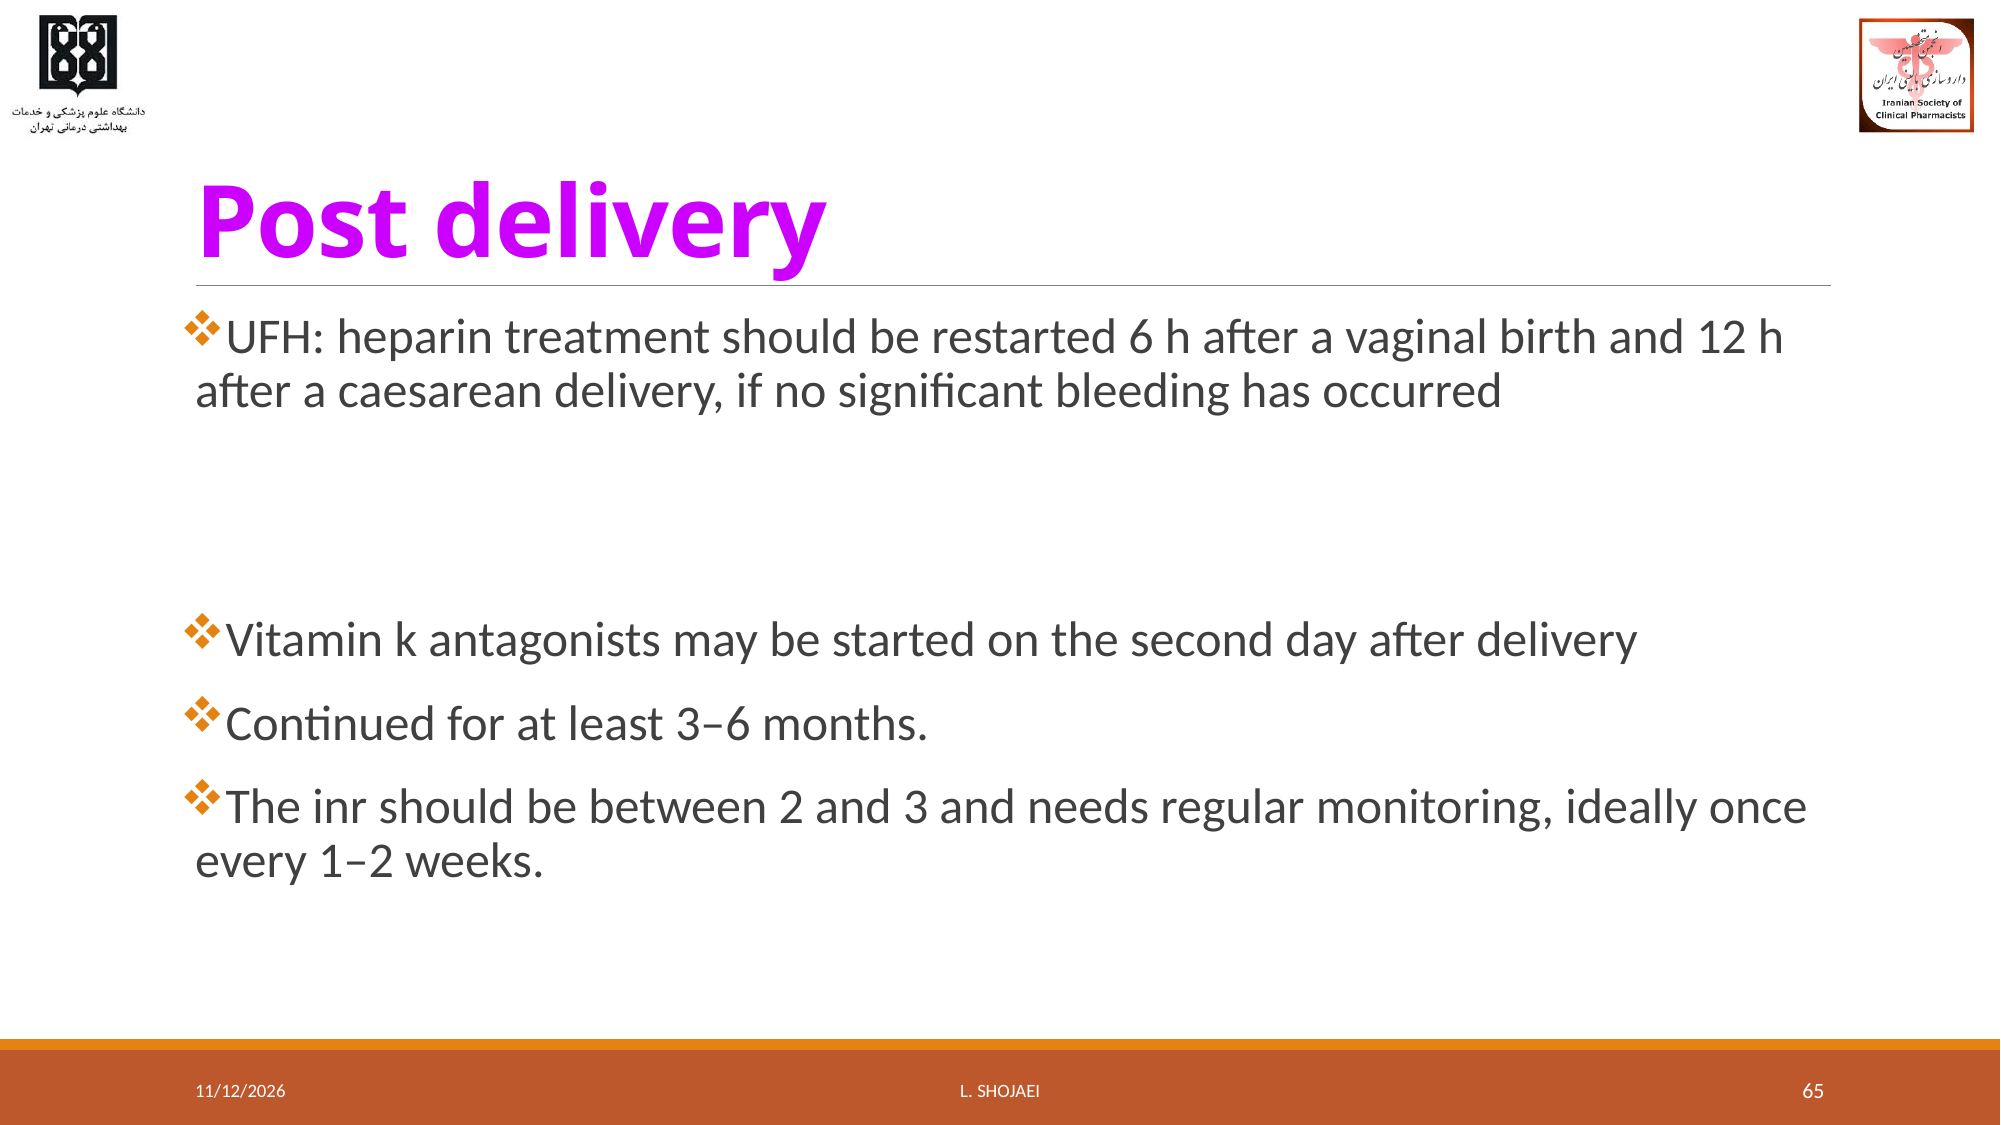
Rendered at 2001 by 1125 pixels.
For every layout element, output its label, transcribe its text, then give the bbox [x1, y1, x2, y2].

slide_number 65 [1624, 1059, 1840, 1120]
picture [1842, 0, 2000, 156]
footer L. Shojaei [604, 1059, 1396, 1120]
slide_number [180, 1059, 586, 1120]
list UFH: heparin treatment should be restarted 6 h after a vaginal birth and 12 h after a caesarean delivery, if no significant bleeding has occurred Vitamin k antagonists may be started on the second day after delivery Continued for at least 3–6 months. The inr should be between 2 and 3 and needs regular monitoring, ideally once every 1–2 weeks. [180, 302, 1830, 963]
title Post delivery [180, 47, 1830, 285]
picture [2, 0, 153, 147]
